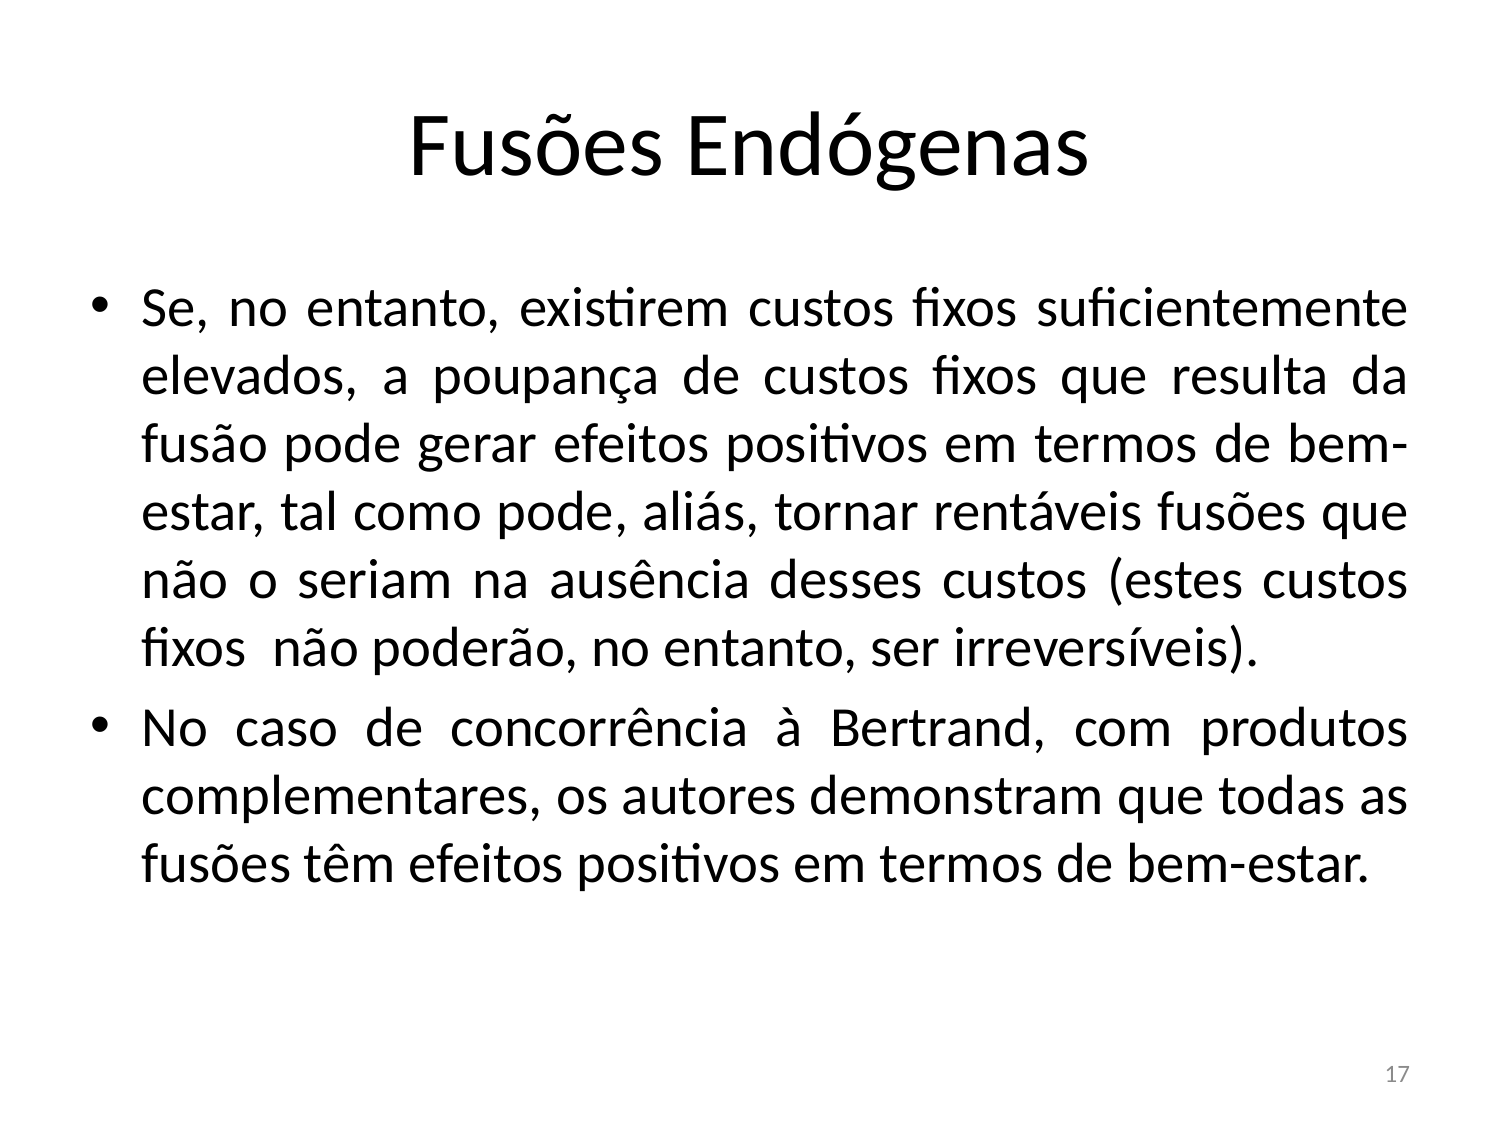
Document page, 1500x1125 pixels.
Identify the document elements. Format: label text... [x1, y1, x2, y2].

title Fusões Endógenas [75, 45, 1425, 233]
slide_number 17 [1074, 1042, 1425, 1103]
list Se, no entanto, existirem custos fixos suficientemente elevados, a poupança de custos fixos que resulta da fusão pode gerar efeitos positivos em termos de bem-estar, tal como pode, aliás, tornar rentáveis fusões que não o seriam na ausência desses custos (estes custos fixos não poderão, no entanto, ser irreversíveis). No caso de concorrência à Bertrand, com produtos complementares, os autores demonstram que todas as fusões têm efeitos positivos em termos de bem-estar. [75, 262, 1425, 1005]
